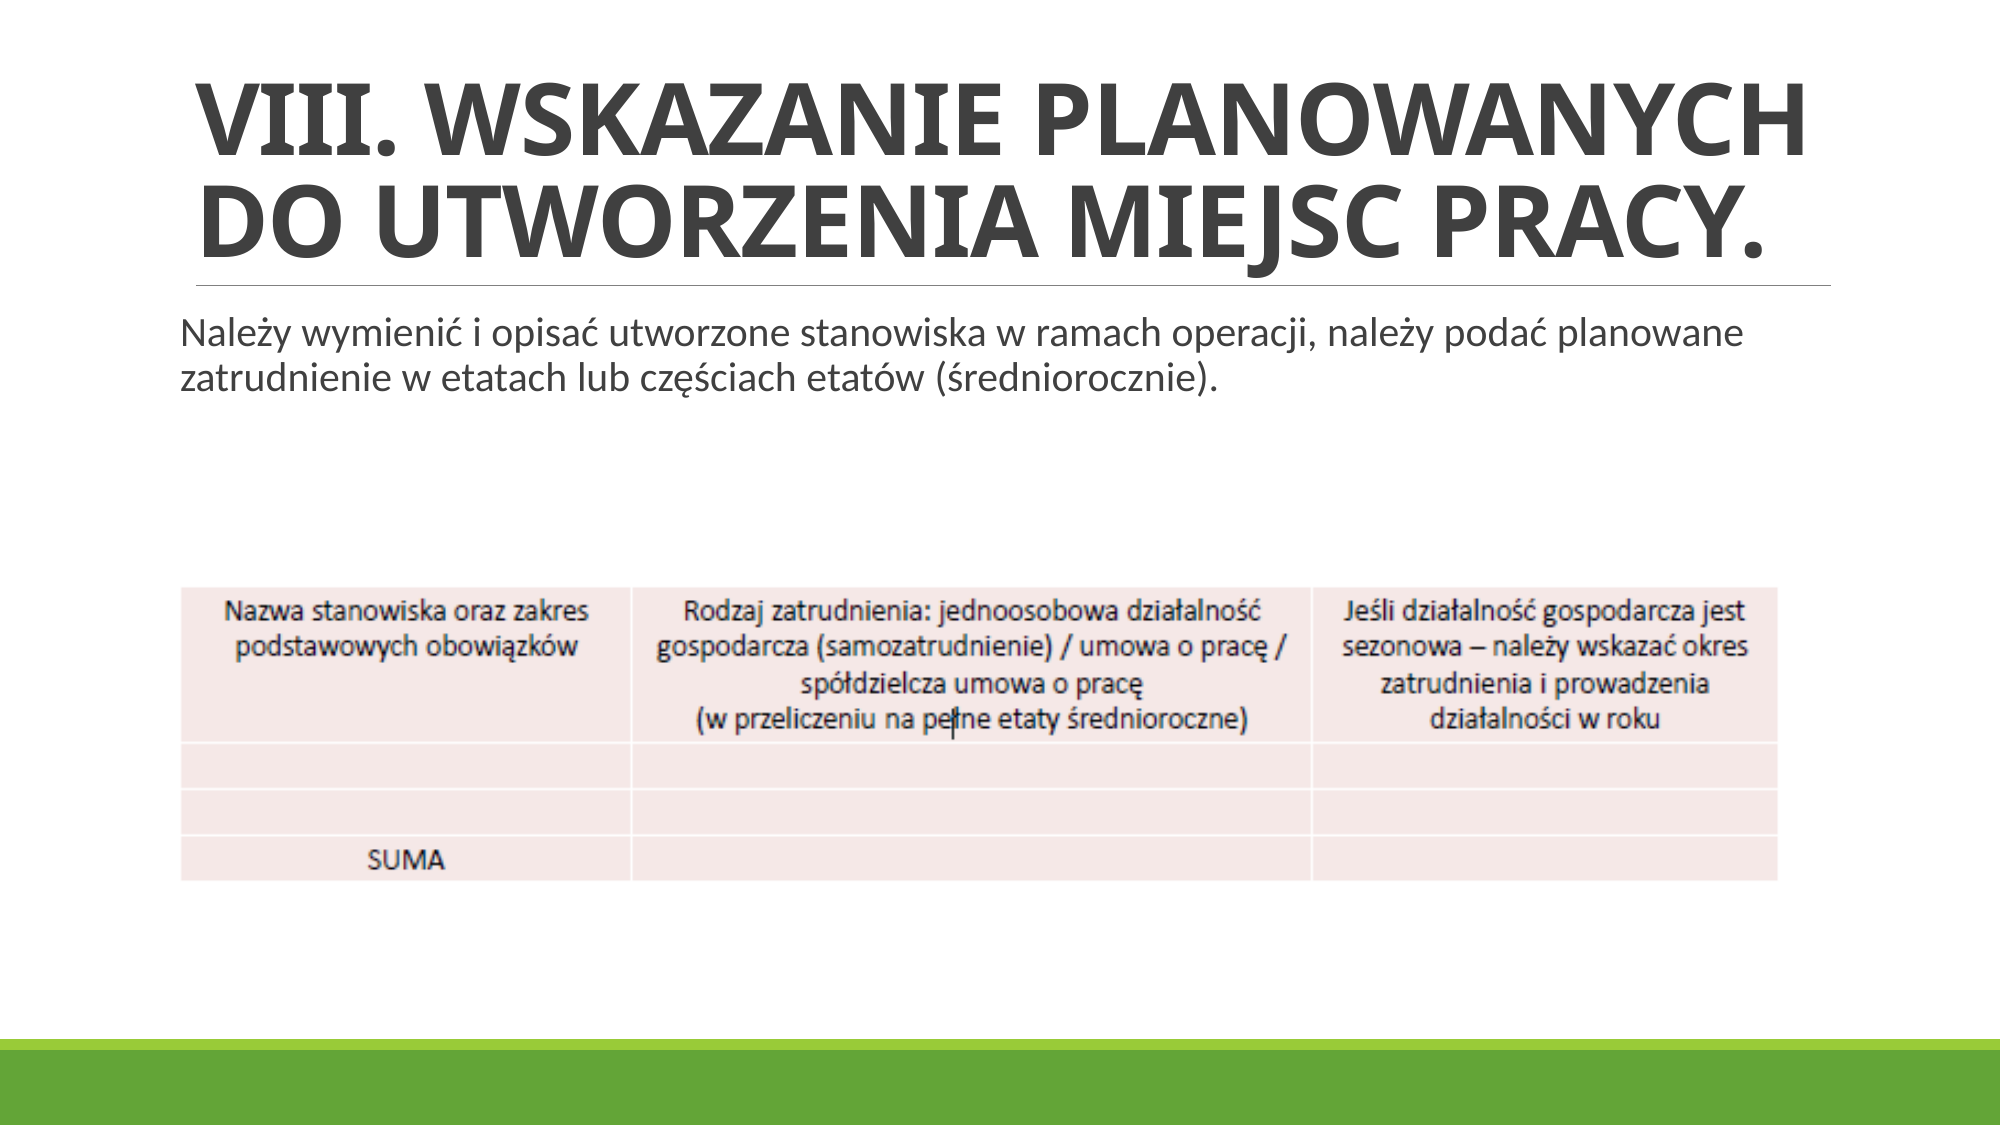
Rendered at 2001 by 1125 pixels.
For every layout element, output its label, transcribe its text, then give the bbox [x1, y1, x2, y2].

list Należy wymienić i opisać utworzone stanowiska w ramach operacji, należy podać planowane zatrudnienie w etatach lub częściach etatów (średniorocznie). [180, 302, 1830, 963]
title VIII. WSKAZANIE PLANOWANYCH DO UTWORZENIA MIEJSC PRACY. [180, 47, 1830, 285]
picture [162, 565, 1809, 913]
